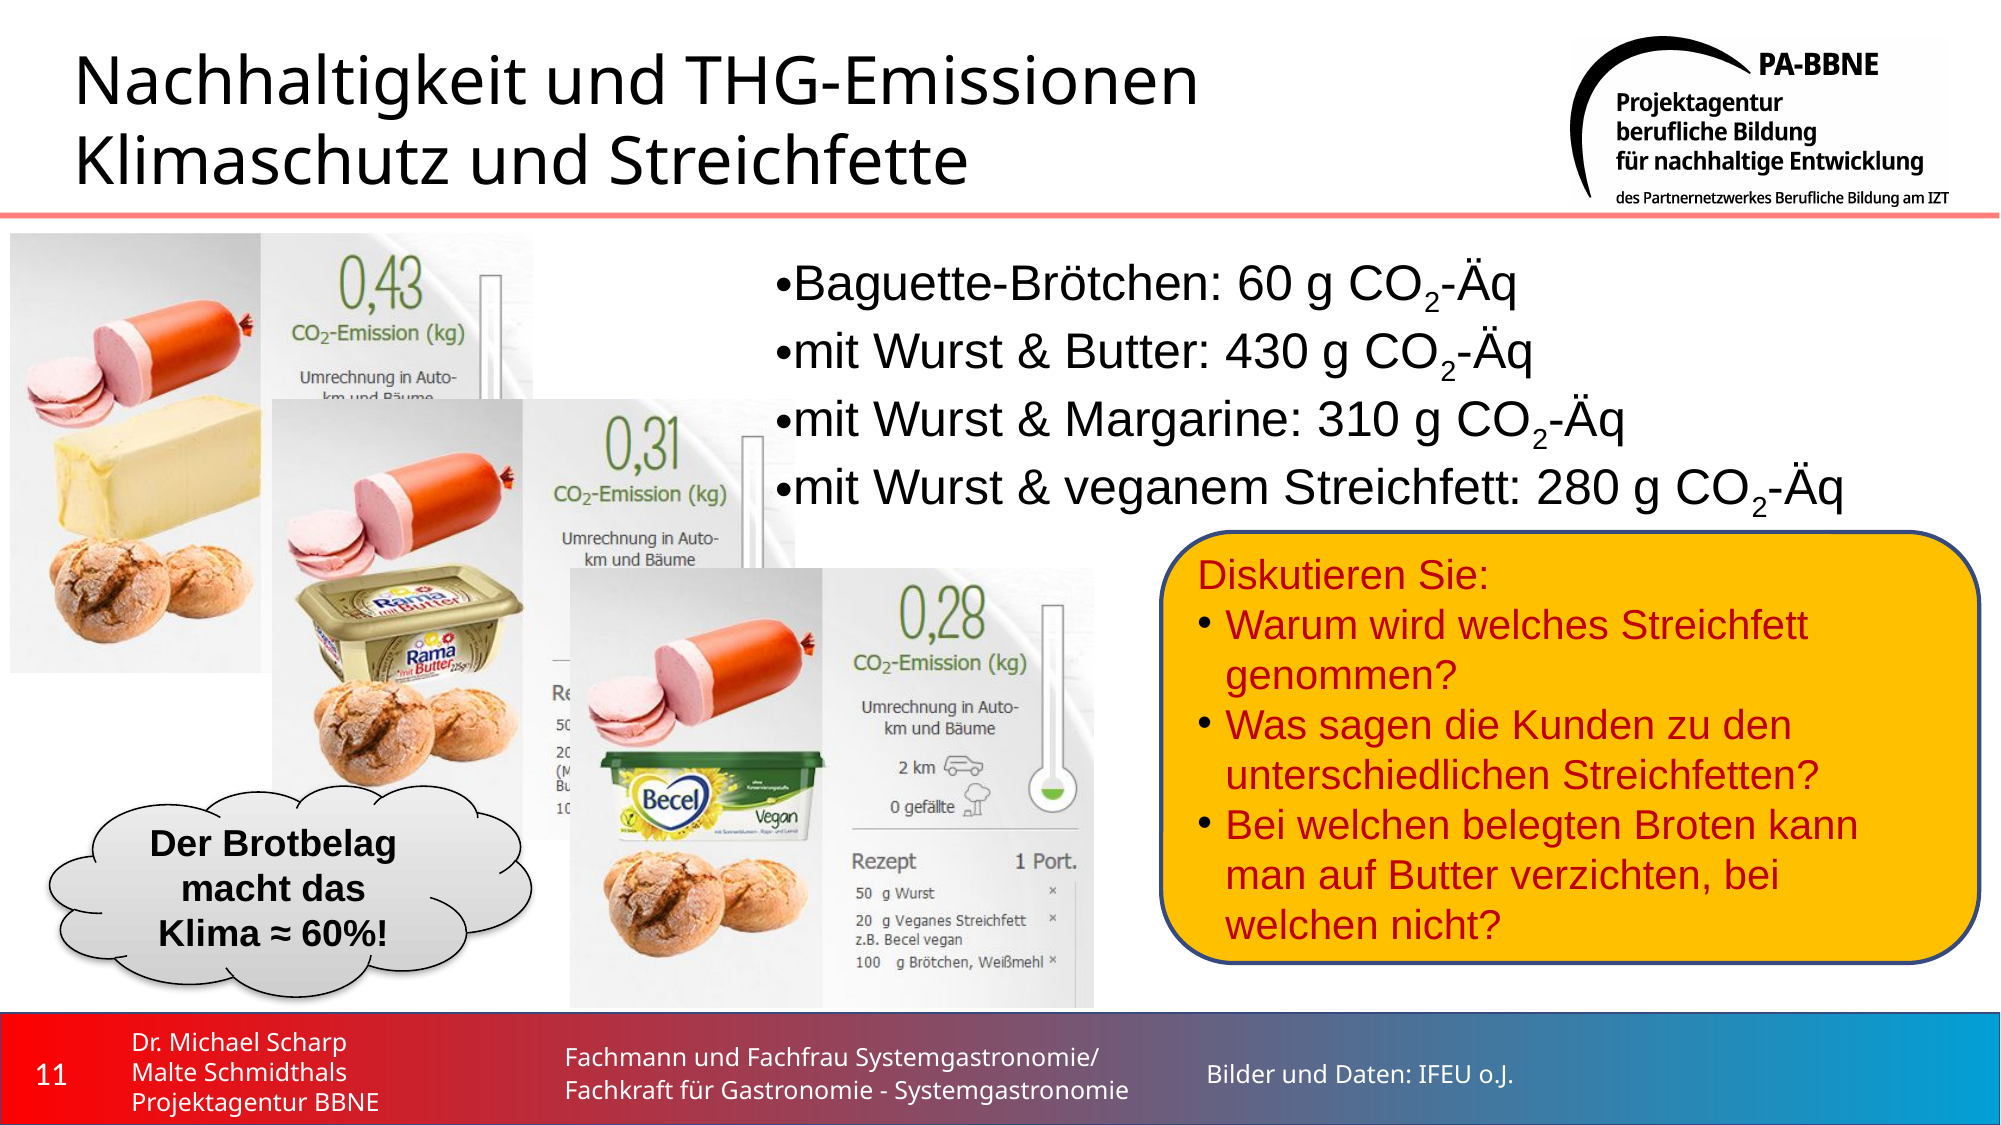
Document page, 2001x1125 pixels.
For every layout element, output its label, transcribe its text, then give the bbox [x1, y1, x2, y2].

picture [1570, 36, 1949, 207]
footer Dr. Michael Scharp Malte Schmidthals Projektagentur BBNE [116, 1026, 534, 1118]
picture [10, 232, 1094, 1009]
slide_number 11 [0, 1026, 102, 1118]
title Nachhaltigkeit und THG-Emissionen Klimaschutz und Streichfette [59, 29, 1536, 207]
text_box Baguette-Brötchen: 60 g CO2-Äq mit Wurst & Butter: 430 g CO2-Äq mit Wurst & Margarine: 310 g CO2-Äq mit Wurst & veganem Streichfett: 280 g CO2-Äq [760, 242, 1976, 591]
text_box Diskutieren Sie: Warum wird welches Streichfett genommen? Was sagen die Kunden zu den unterschiedlichen Streichfetten? Bei welchen belegten Broten kann man auf Butter verzichten, bei welchen nicht? [1161, 531, 1980, 964]
list Fachmann und Fachfrau Systemgastronomie/ Fachkraft für Gastronomie - Systemgastronomie [549, 1026, 1179, 1118]
list Bilder und Daten: IFEU o.J. [1191, 1026, 1949, 1118]
text_box Der Brotbelag macht das Klima ≈ 60%! [49, 791, 532, 998]
